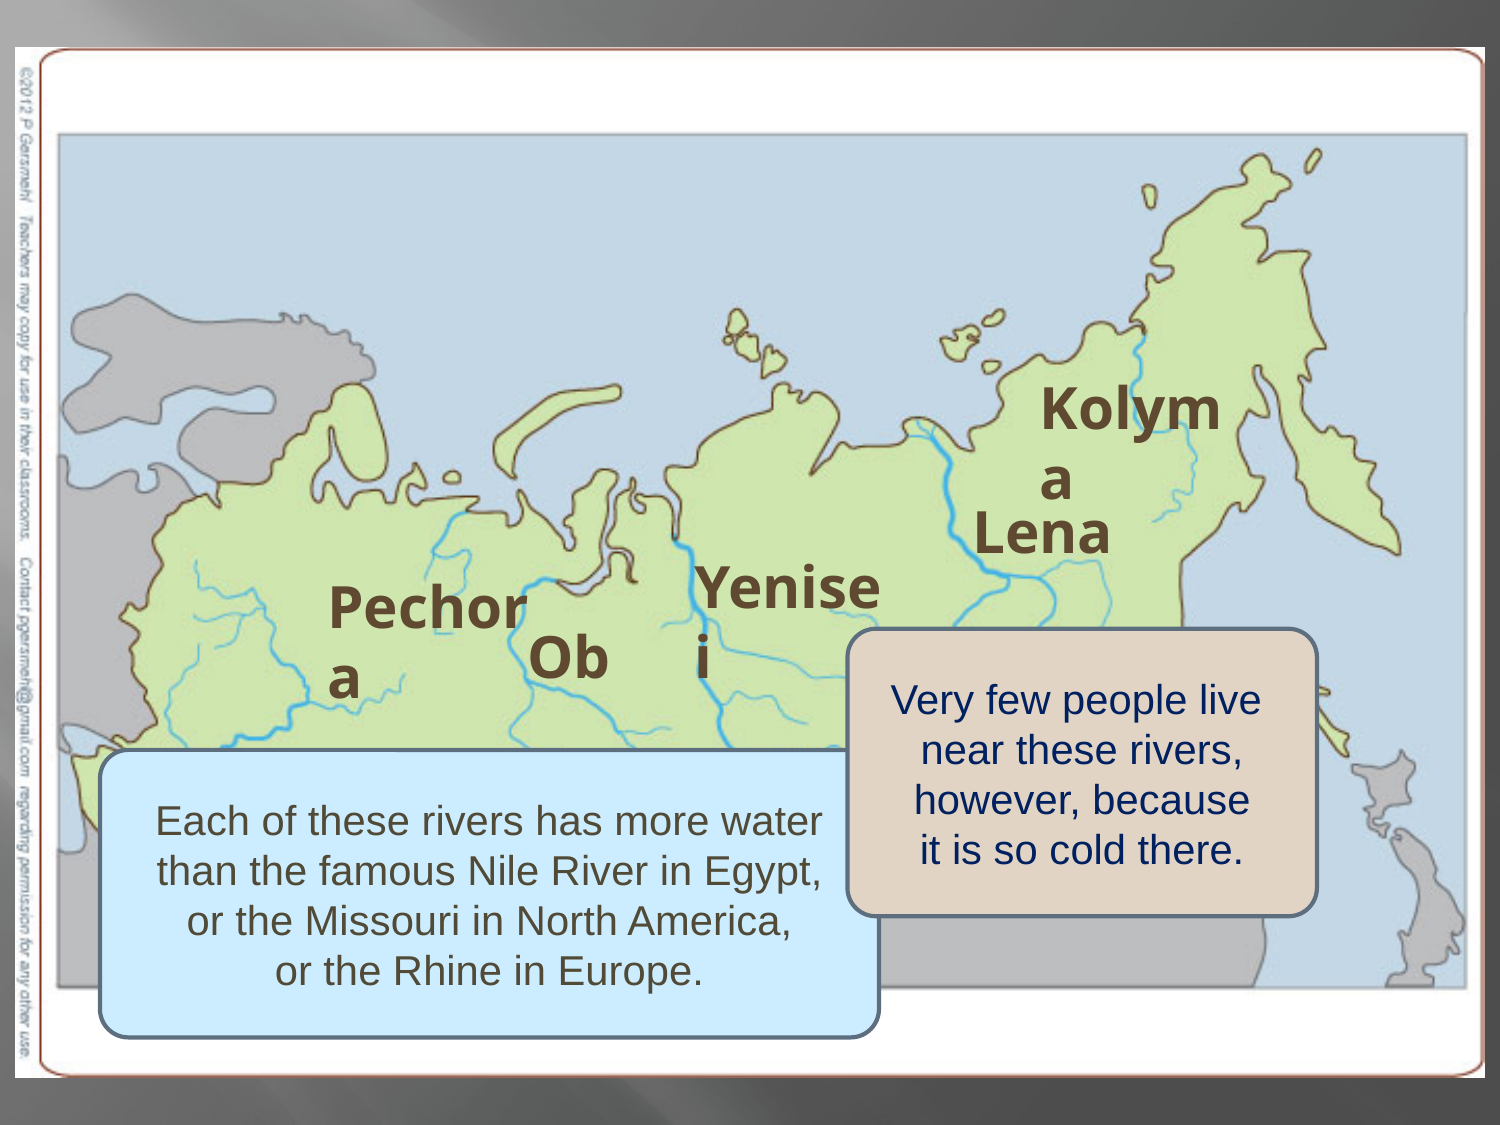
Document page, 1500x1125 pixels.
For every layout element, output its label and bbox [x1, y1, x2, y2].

picture [15, 46, 1485, 1078]
